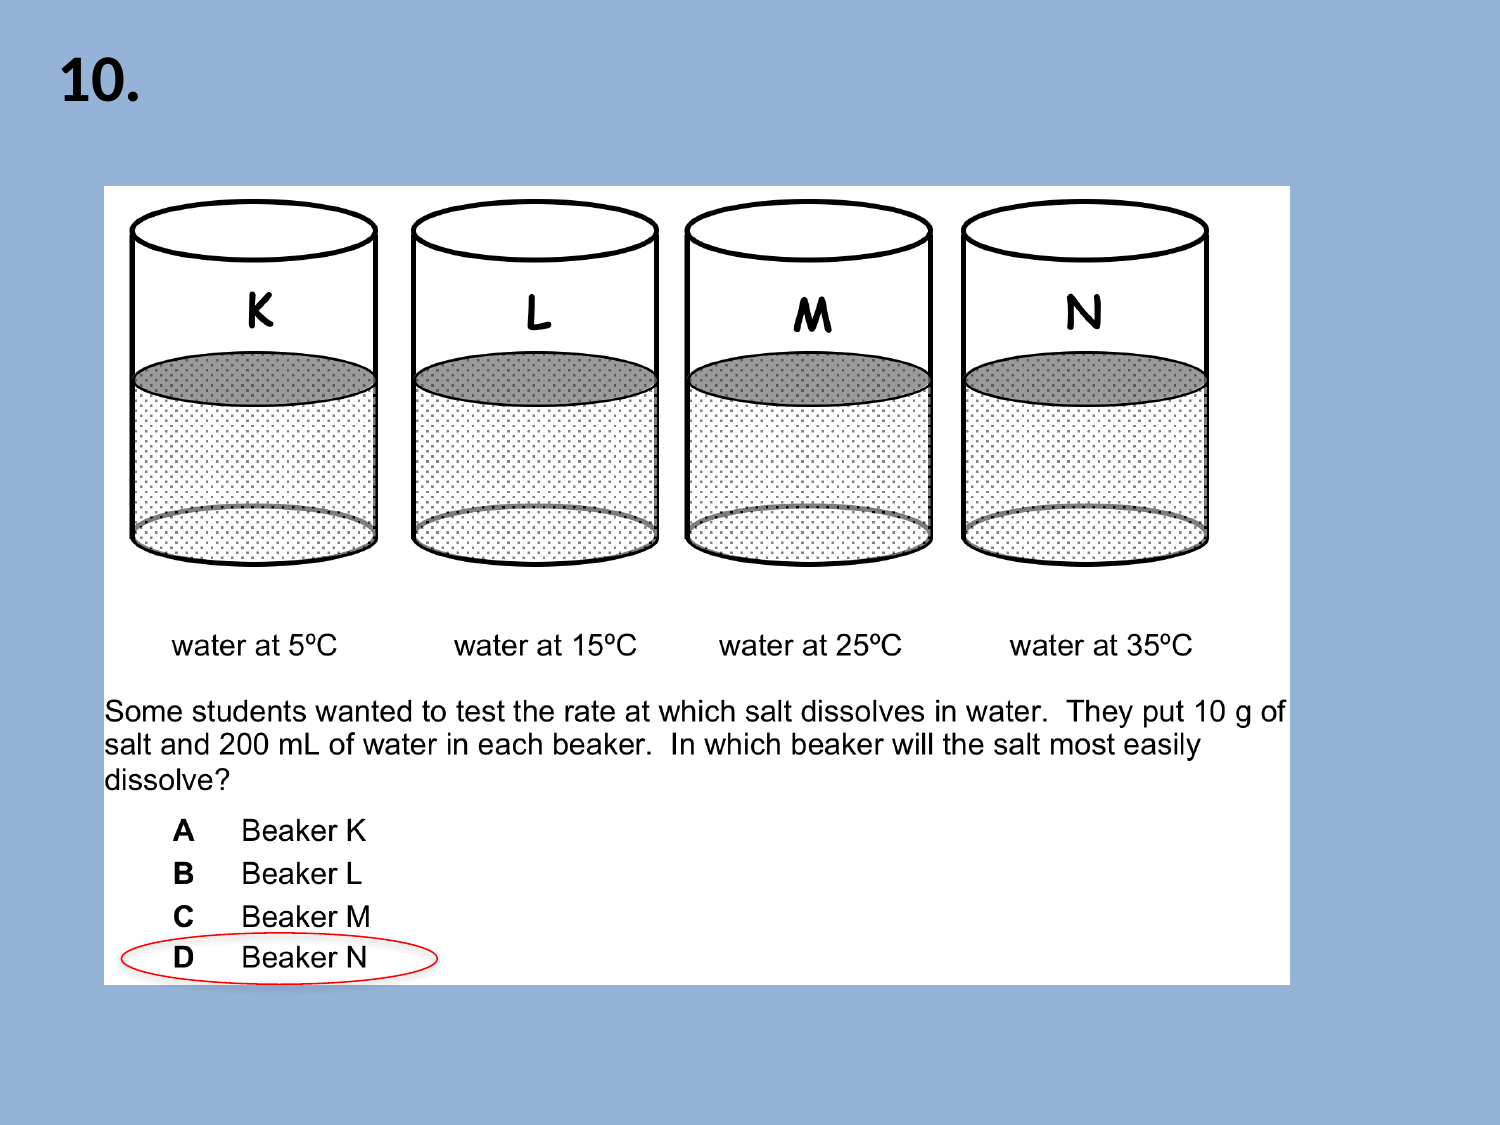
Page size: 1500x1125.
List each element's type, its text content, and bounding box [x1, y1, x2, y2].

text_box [103, 186, 1290, 985]
text_box 10. [42, 26, 158, 122]
